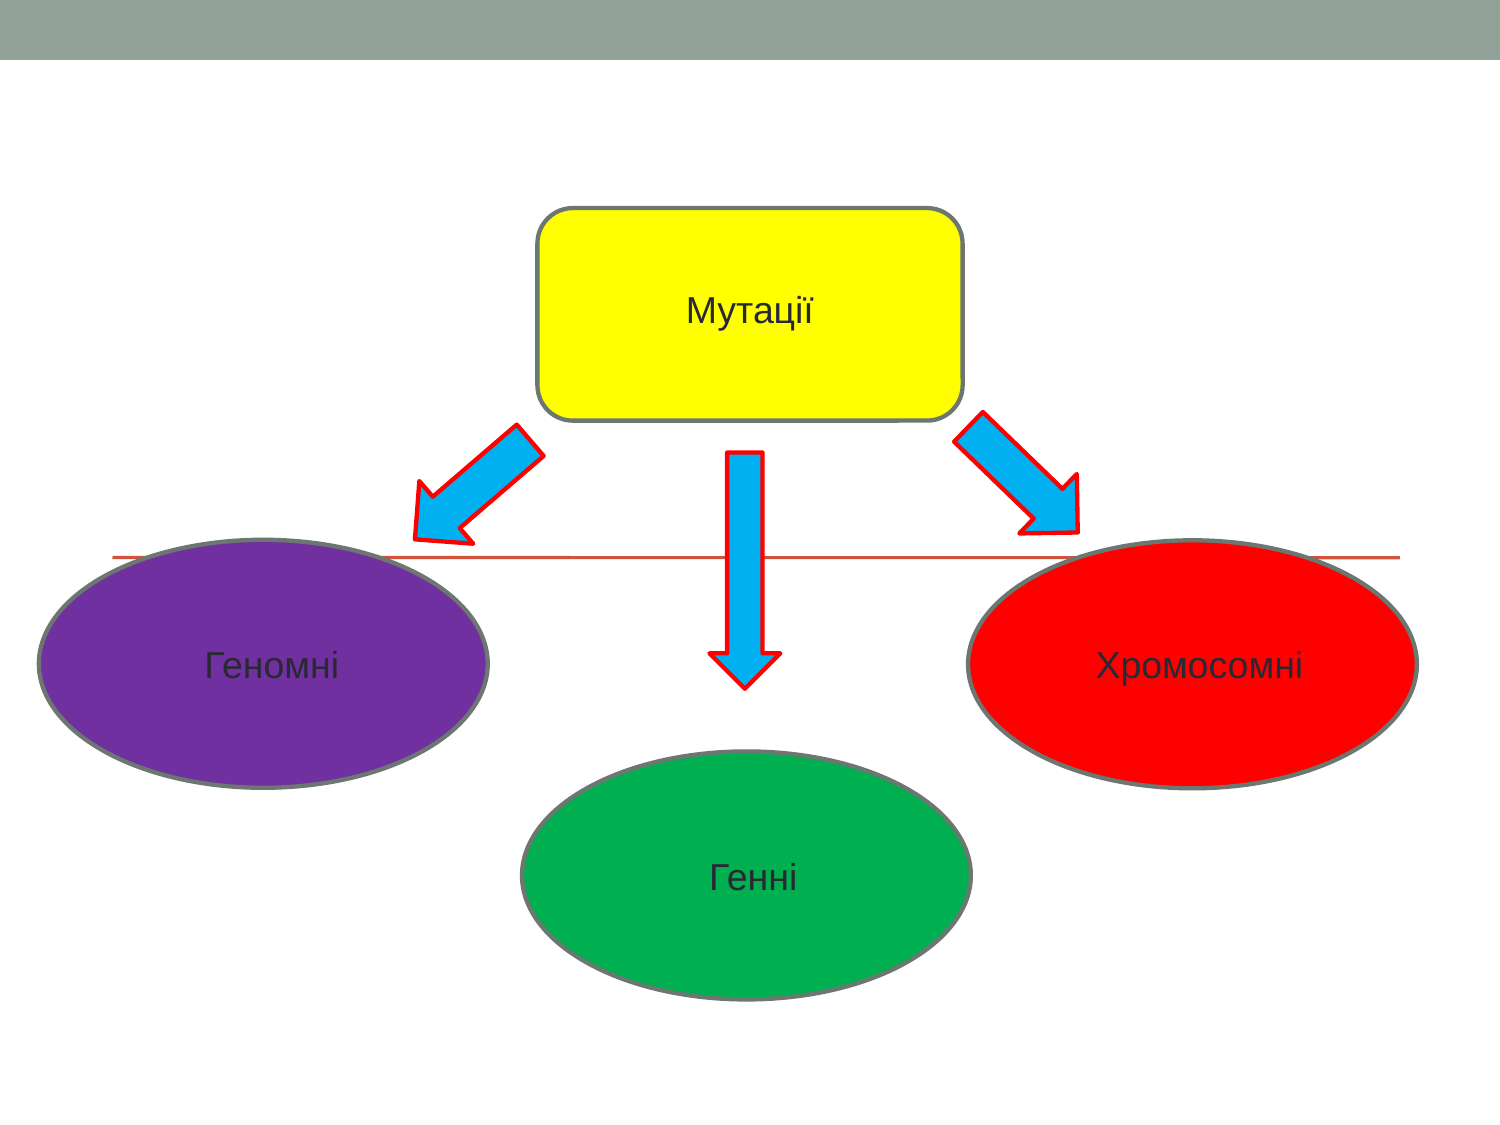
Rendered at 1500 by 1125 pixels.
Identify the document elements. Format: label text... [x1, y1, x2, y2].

text_box [519, 749, 974, 1002]
text_box [412, 422, 546, 546]
text_box [36, 537, 490, 790]
text_box [707, 450, 783, 691]
text_box [535, 205, 965, 423]
text_box [965, 538, 1420, 791]
text_box Генні [593, 845, 924, 905]
text_box Геномні [112, 633, 432, 694]
text_box Хромосомні [1045, 633, 1365, 694]
text_box Мутації [584, 278, 916, 339]
text_box [951, 409, 1080, 536]
